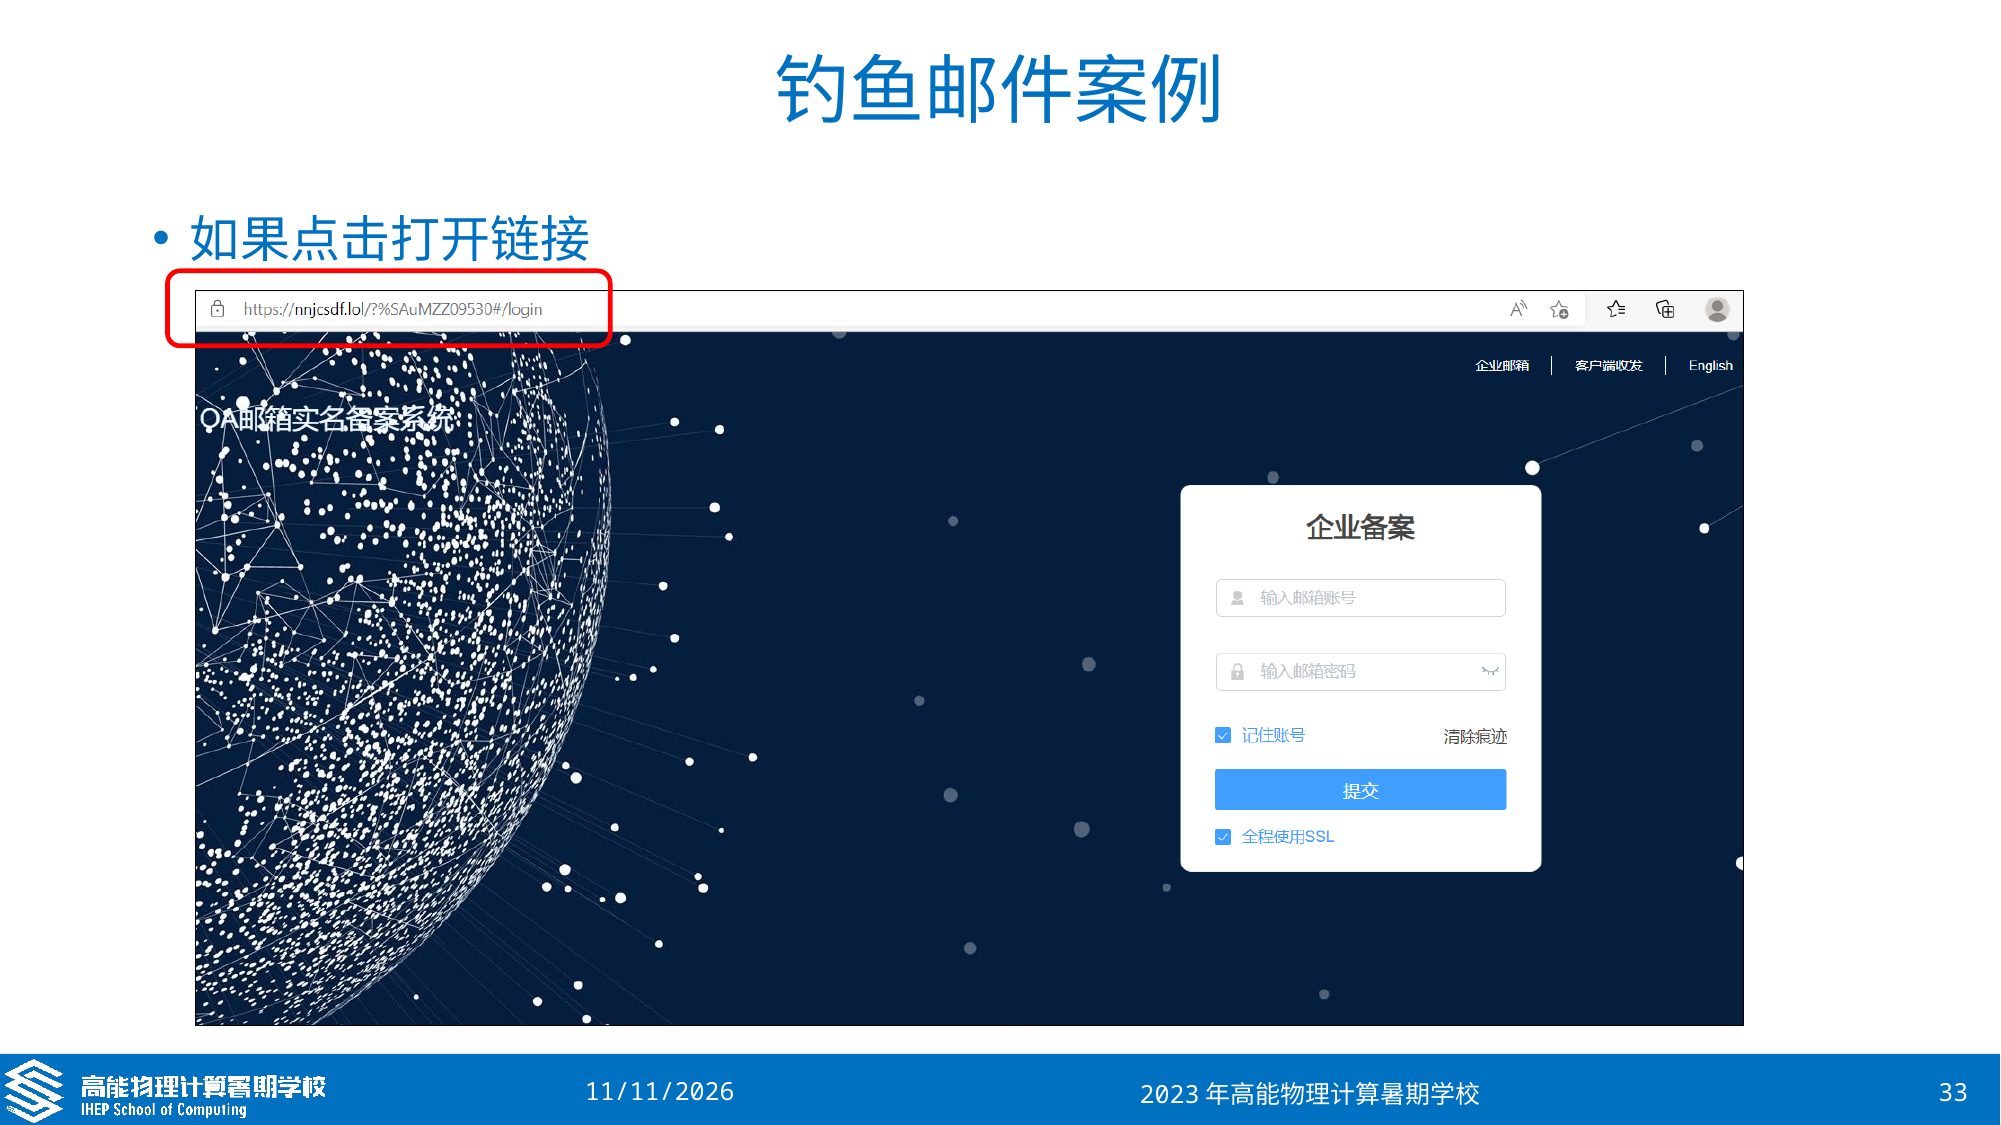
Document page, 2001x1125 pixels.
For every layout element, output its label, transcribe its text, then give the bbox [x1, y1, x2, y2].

list 如果点击打开链接 [137, 187, 1863, 1014]
slide_number 33 [1722, 1068, 1984, 1118]
picture [0, 1056, 331, 1125]
title 钓鱼邮件案例 [137, 12, 1863, 175]
picture [195, 290, 1744, 1026]
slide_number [569, 1066, 780, 1117]
text_box [166, 269, 612, 347]
footer 2023年高能物理计算暑期学校 [969, 1068, 1651, 1119]
